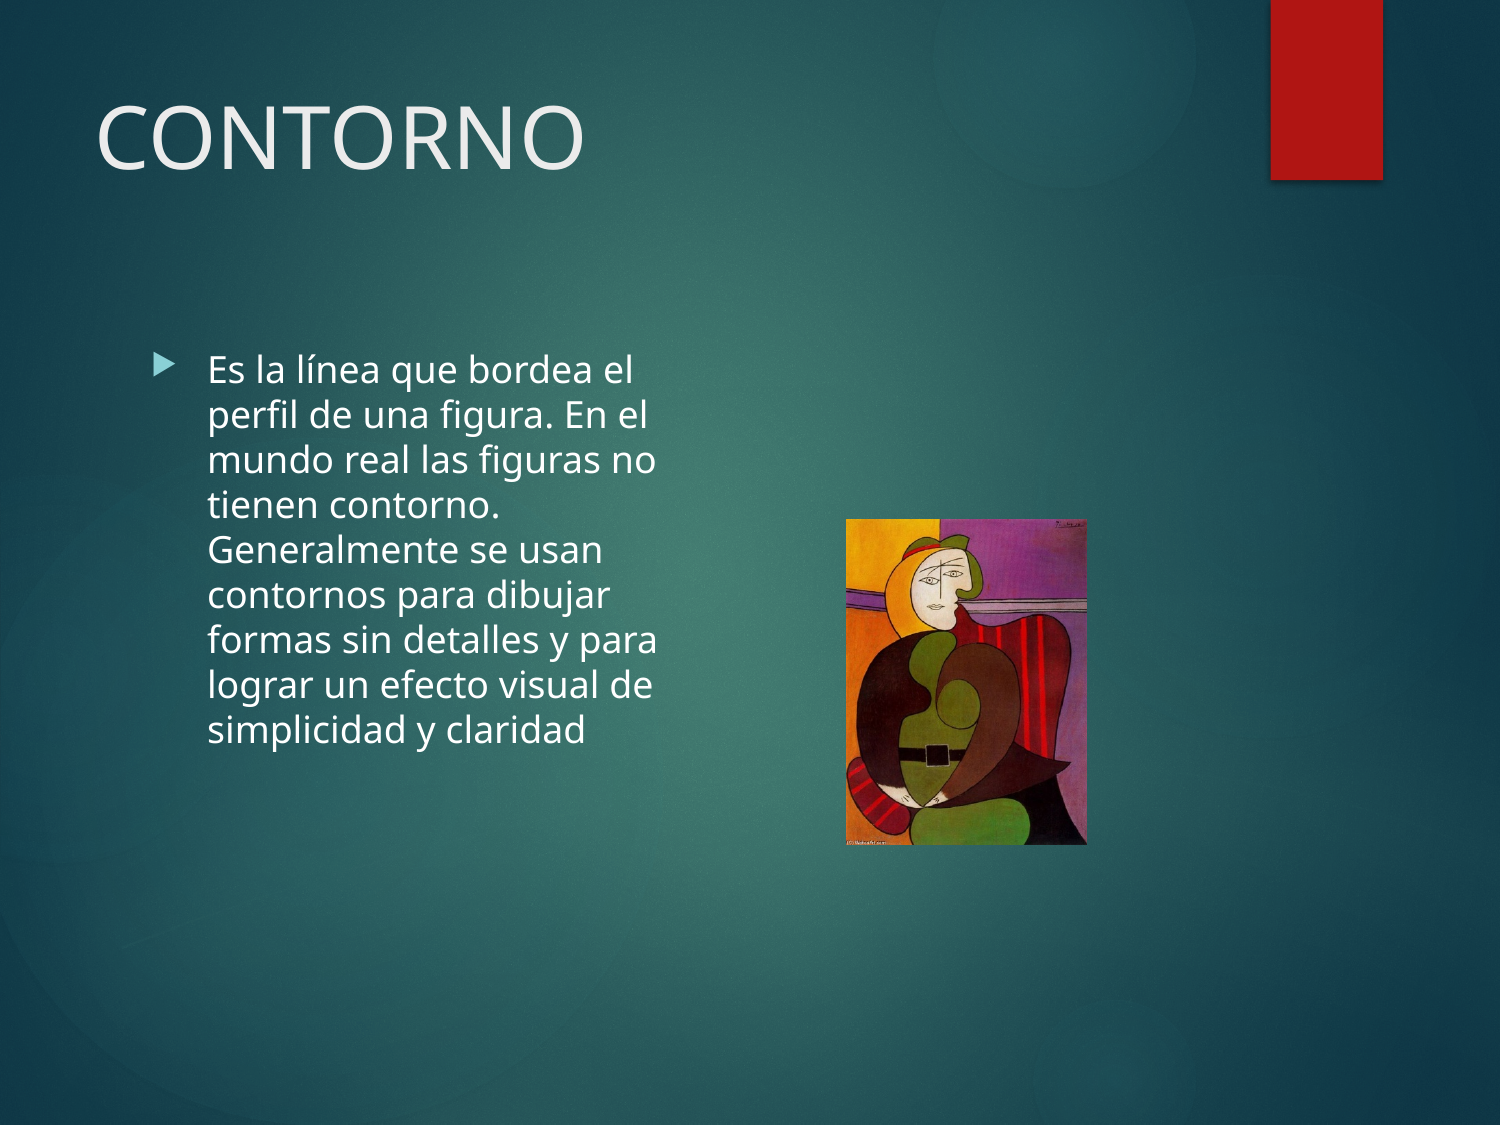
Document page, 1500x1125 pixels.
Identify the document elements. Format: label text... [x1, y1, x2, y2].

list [846, 519, 1087, 845]
title CONTORNO [79, 74, 1237, 304]
list Es la línea que bordea el perfil de una figura. En el mundo real las figuras no tienen contorno. Generalmente se usan contornos para dibujar formas sin detalles y para lograr un efecto visual de simplicidad y claridad [135, 338, 677, 1027]
